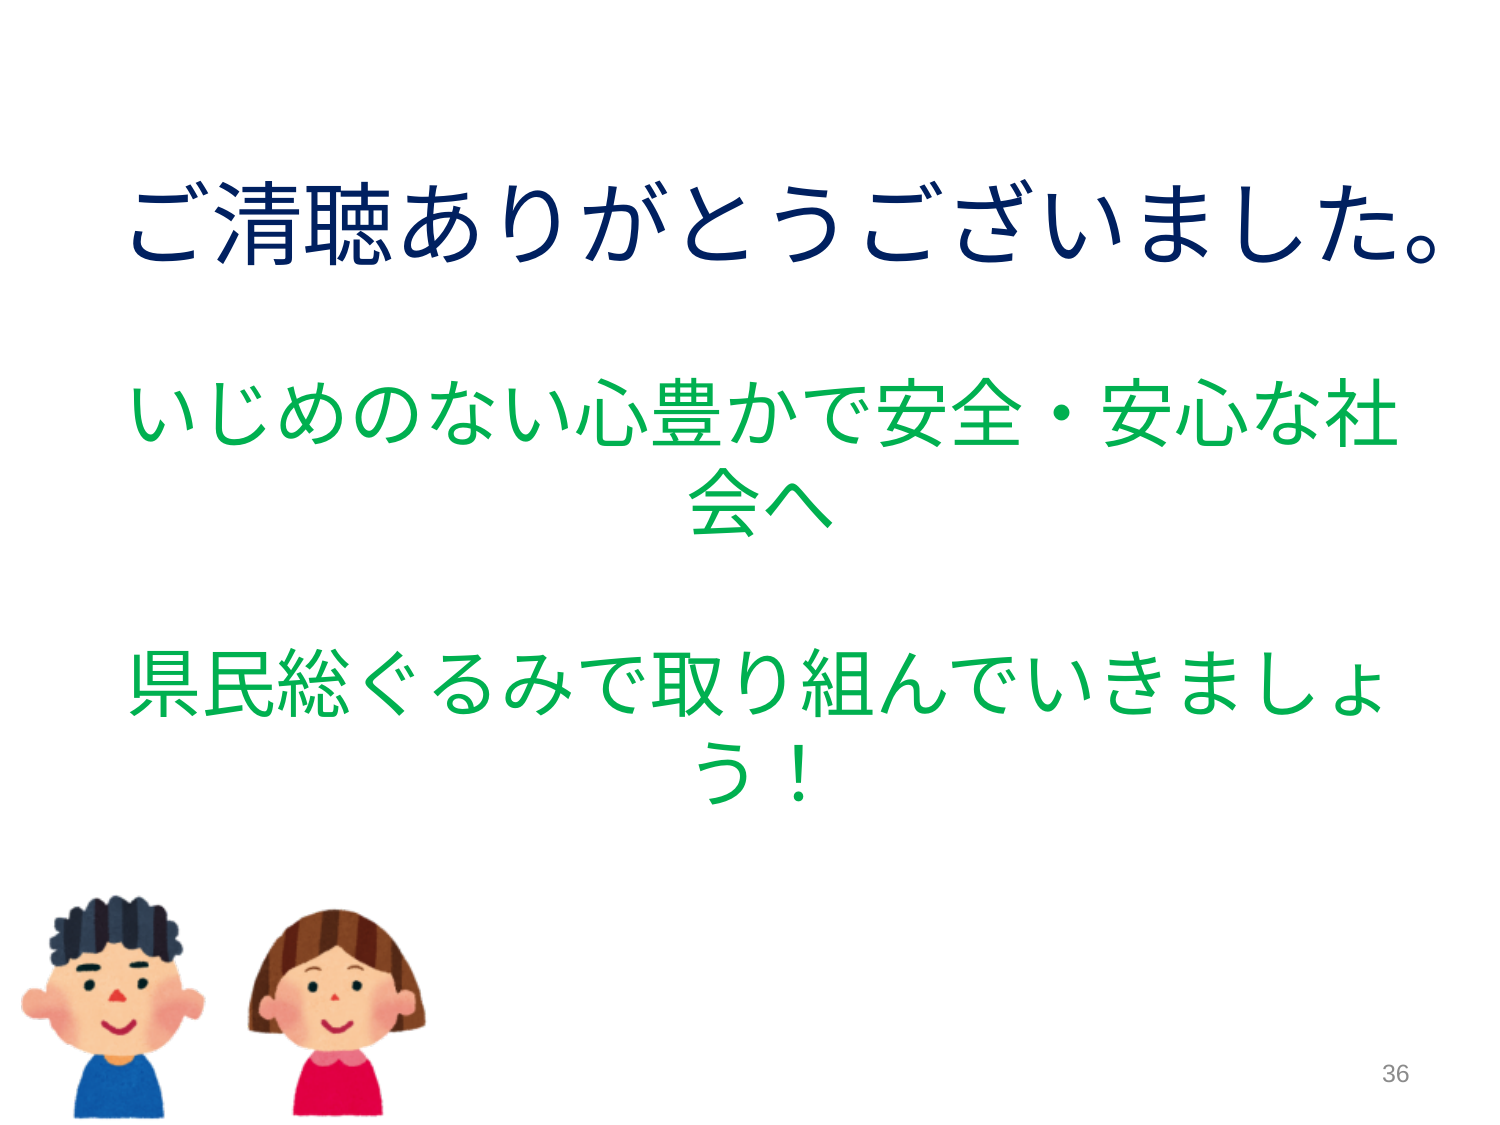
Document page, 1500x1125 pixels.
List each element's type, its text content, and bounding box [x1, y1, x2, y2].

picture [9, 885, 219, 1125]
picture [233, 902, 444, 1125]
text_box ご清聴ありがとうございました。 いじめのない心豊かで安全・安心な社会へ 県民総ぐるみで取り組んでいきましょう！ [74, 78, 1449, 906]
slide_number 36 [1074, 1042, 1425, 1103]
